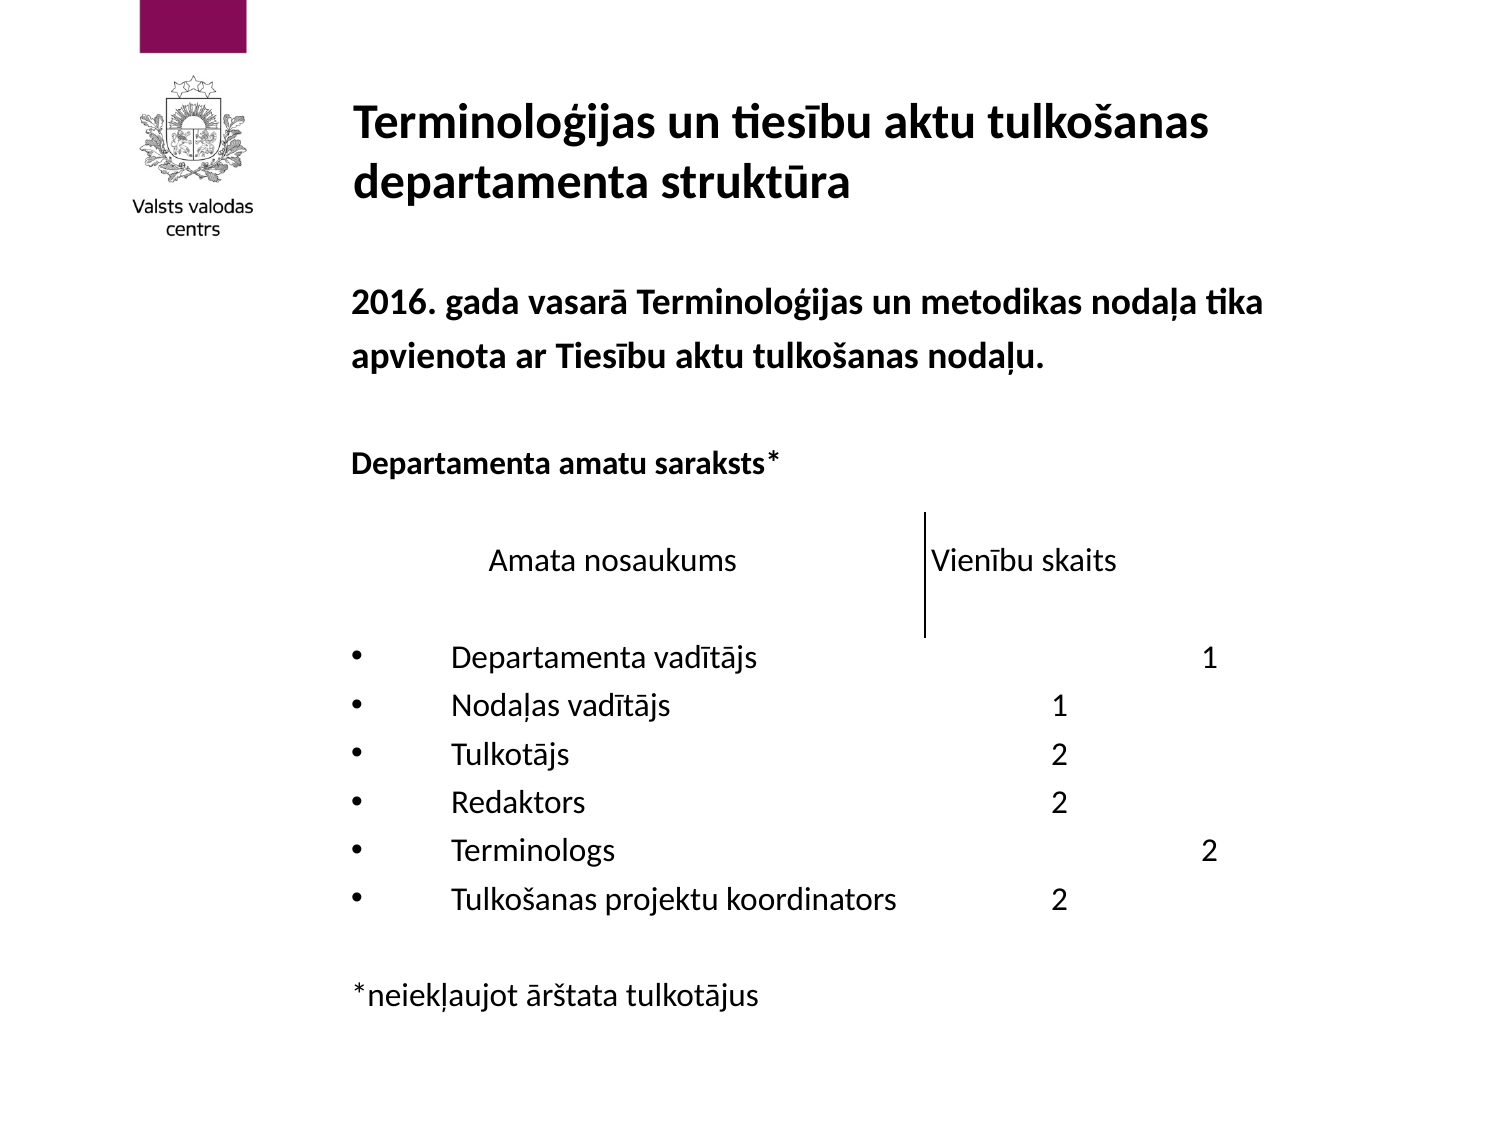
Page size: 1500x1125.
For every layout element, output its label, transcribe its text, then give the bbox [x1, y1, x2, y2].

title Terminoloģijas un tiesību aktu tulkošanas departamenta struktūra [341, 59, 1376, 216]
picture [48, 0, 338, 322]
subtitle 2016. gada vasarā Terminoloģijas un metodikas nodaļa tika apvienota ar Tiesību aktu tulkošanas nodaļu. Departamenta amatu saraksts* Amata nosaukums Vienību skaits Departamenta vadītājs 1 Nodaļas vadītājs 1 Tulkotājs 2 Redaktors 2 Terminologs 2 Tulkošanas projektu koordinators 2 *neiekļaujot ārštata tulkotājus [335, 275, 1448, 1100]
